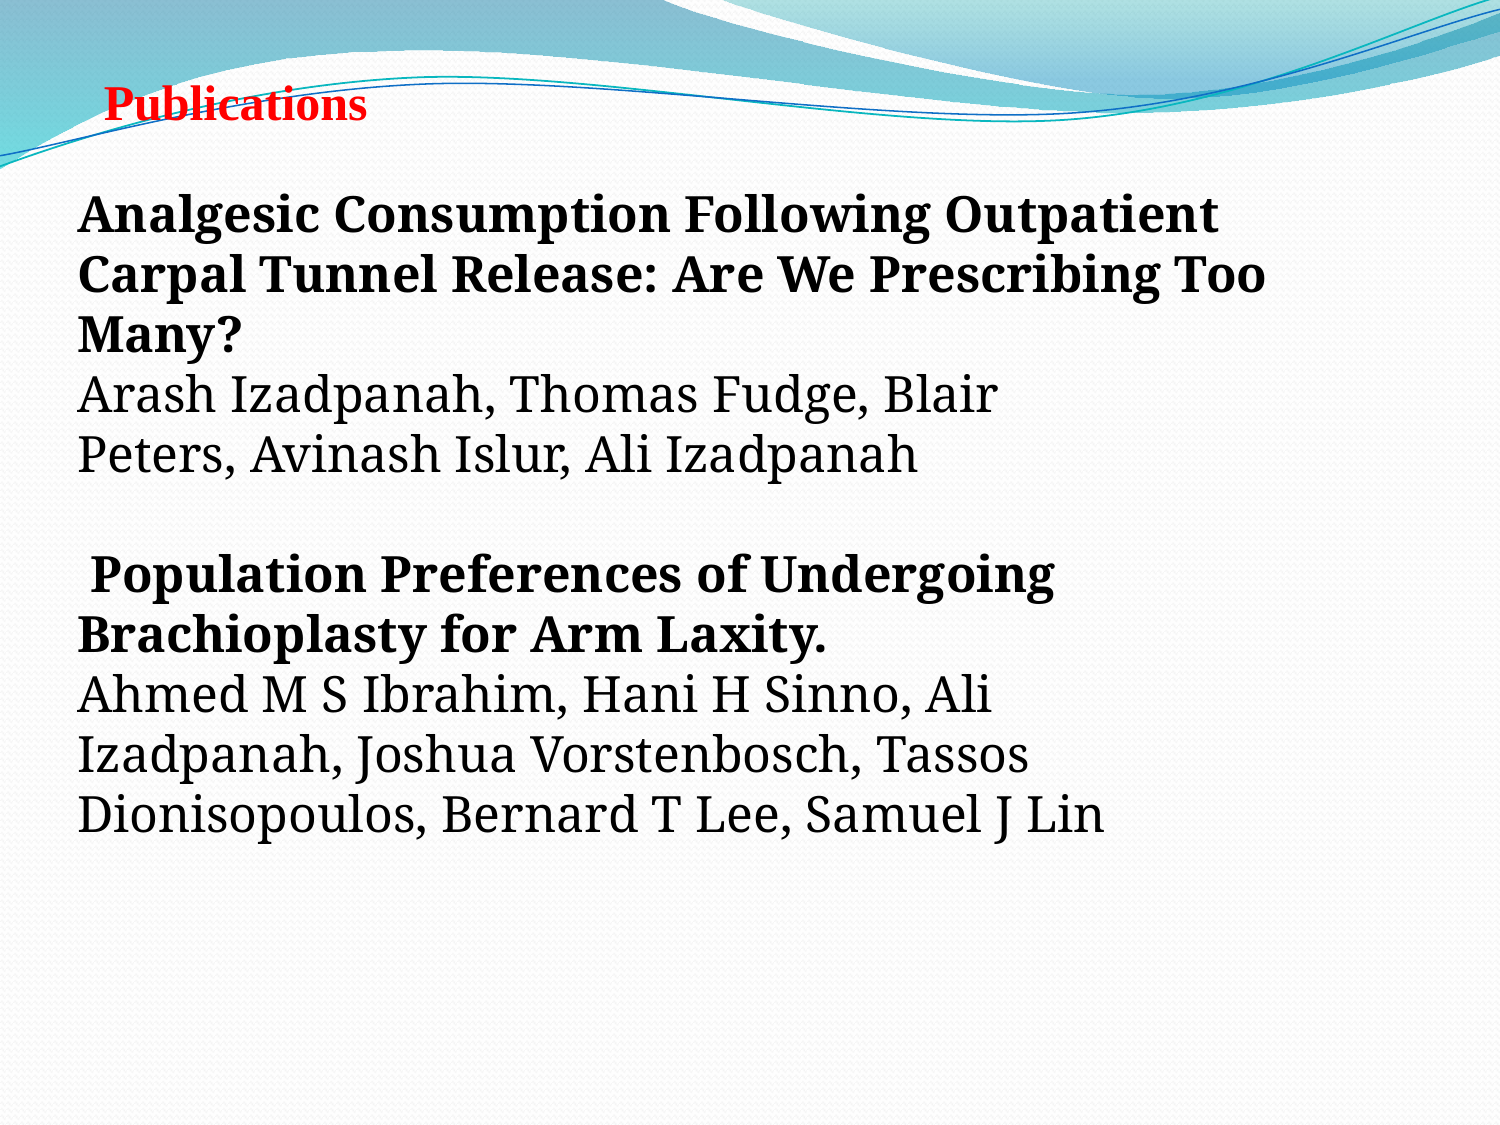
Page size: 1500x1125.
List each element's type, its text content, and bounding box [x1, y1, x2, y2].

text_box Analgesic Consumption Following Outpatient Carpal Tunnel Release: Are We Prescribing Too Many? Arash Izadpanah, Thomas Fudge, Blair Peters, Avinash Islur, Ali Izadpanah Population Preferences of Undergoing Brachioplasty for Arm Laxity. Ahmed M S Ibrahim, Hani H Sinno, Ali Izadpanah, Joshua Vorstenbosch, Tassos Dionisopoulos, Bernard T Lee, Samuel J Lin [62, 174, 1388, 910]
text_box Publications [87, 62, 385, 139]
